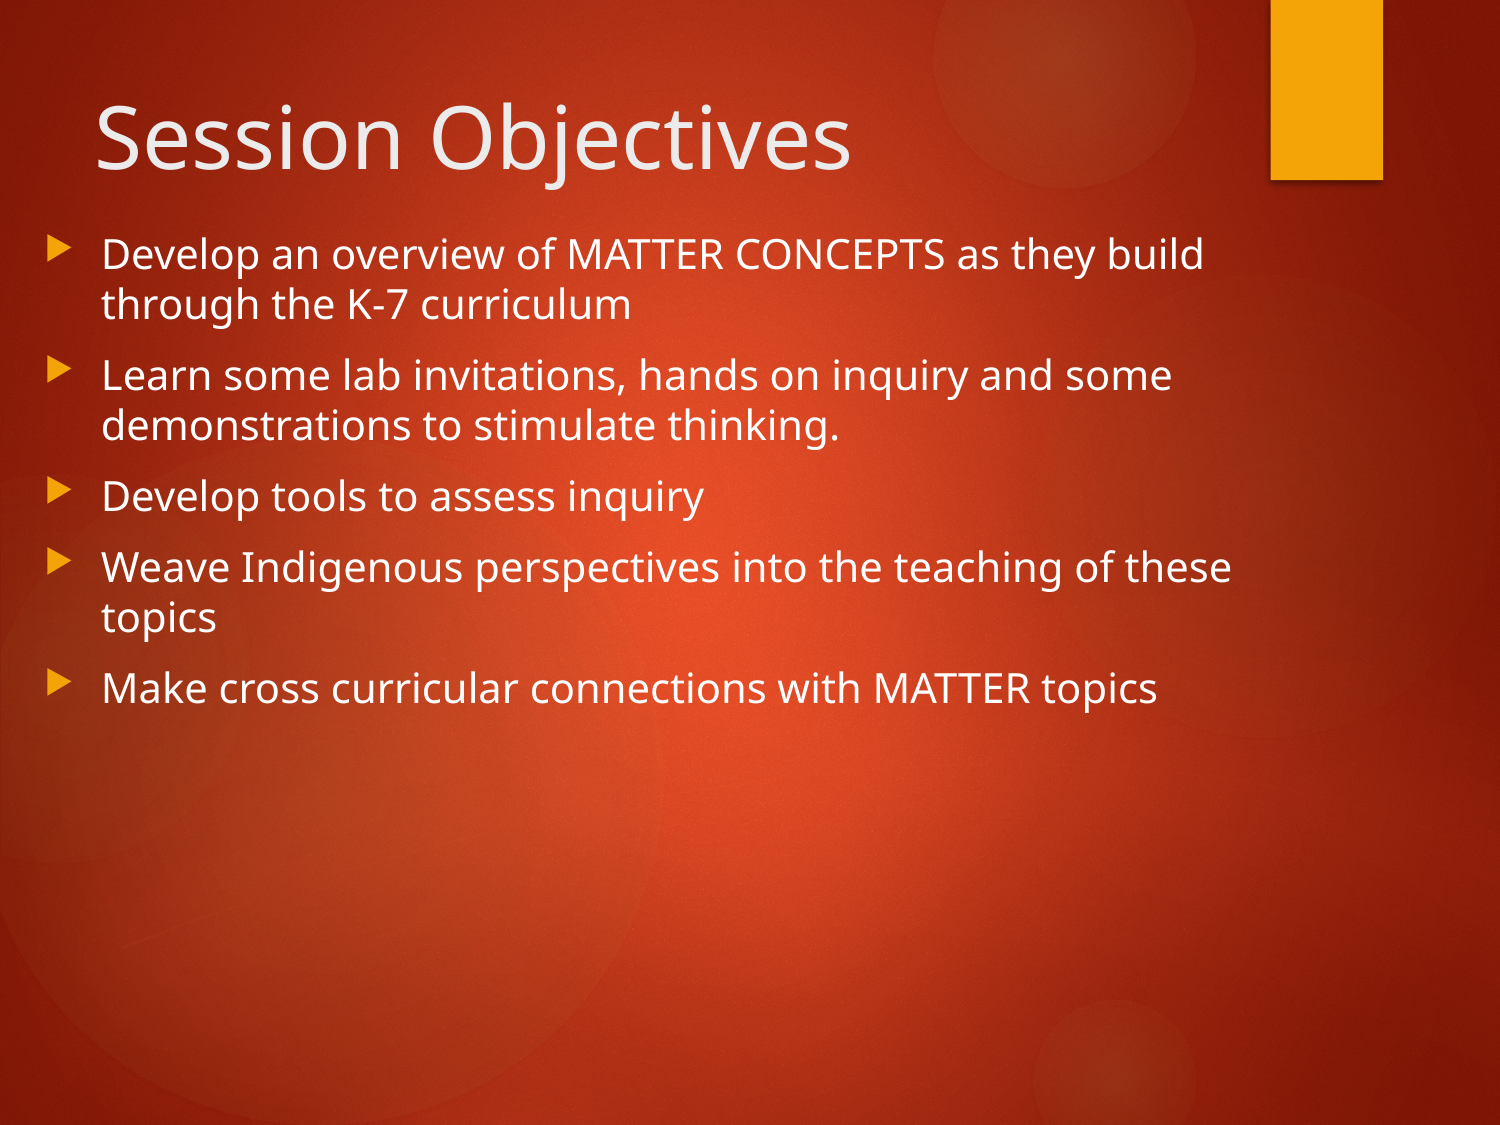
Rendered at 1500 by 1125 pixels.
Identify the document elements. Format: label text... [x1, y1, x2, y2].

list Develop an overview of MATTER CONCEPTS as they build through the K-7 curriculum Learn some lab invitations, hands on inquiry and some demonstrations to stimulate thinking. Develop tools to assess inquiry Weave Indigenous perspectives into the teaching of these topics Make cross curricular connections with MATTER topics [29, 219, 1365, 1071]
title Session Objectives [79, 74, 1237, 219]
